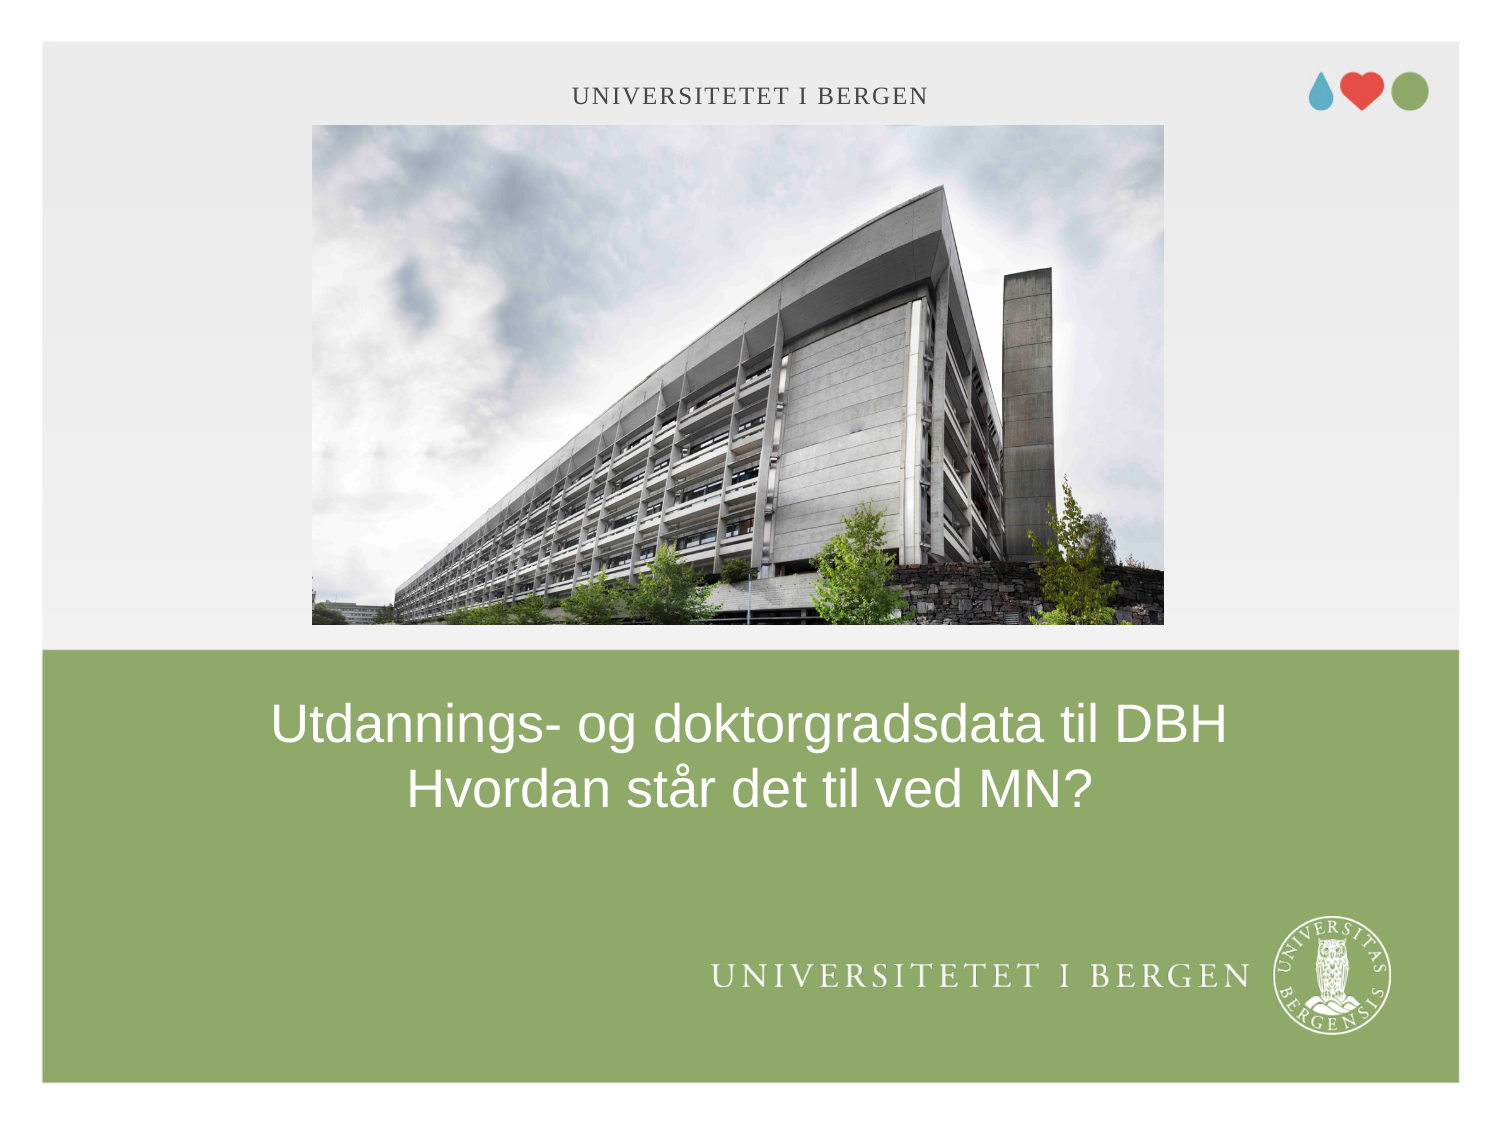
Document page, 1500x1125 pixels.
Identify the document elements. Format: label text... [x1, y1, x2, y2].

footer Universitetet i Bergen [230, 79, 1270, 169]
picture [0, 0, 1500, 1125]
subtitle Utdannings- og doktorgradsdata til DBH Hvordan står det til ved MN? [183, 688, 1317, 858]
